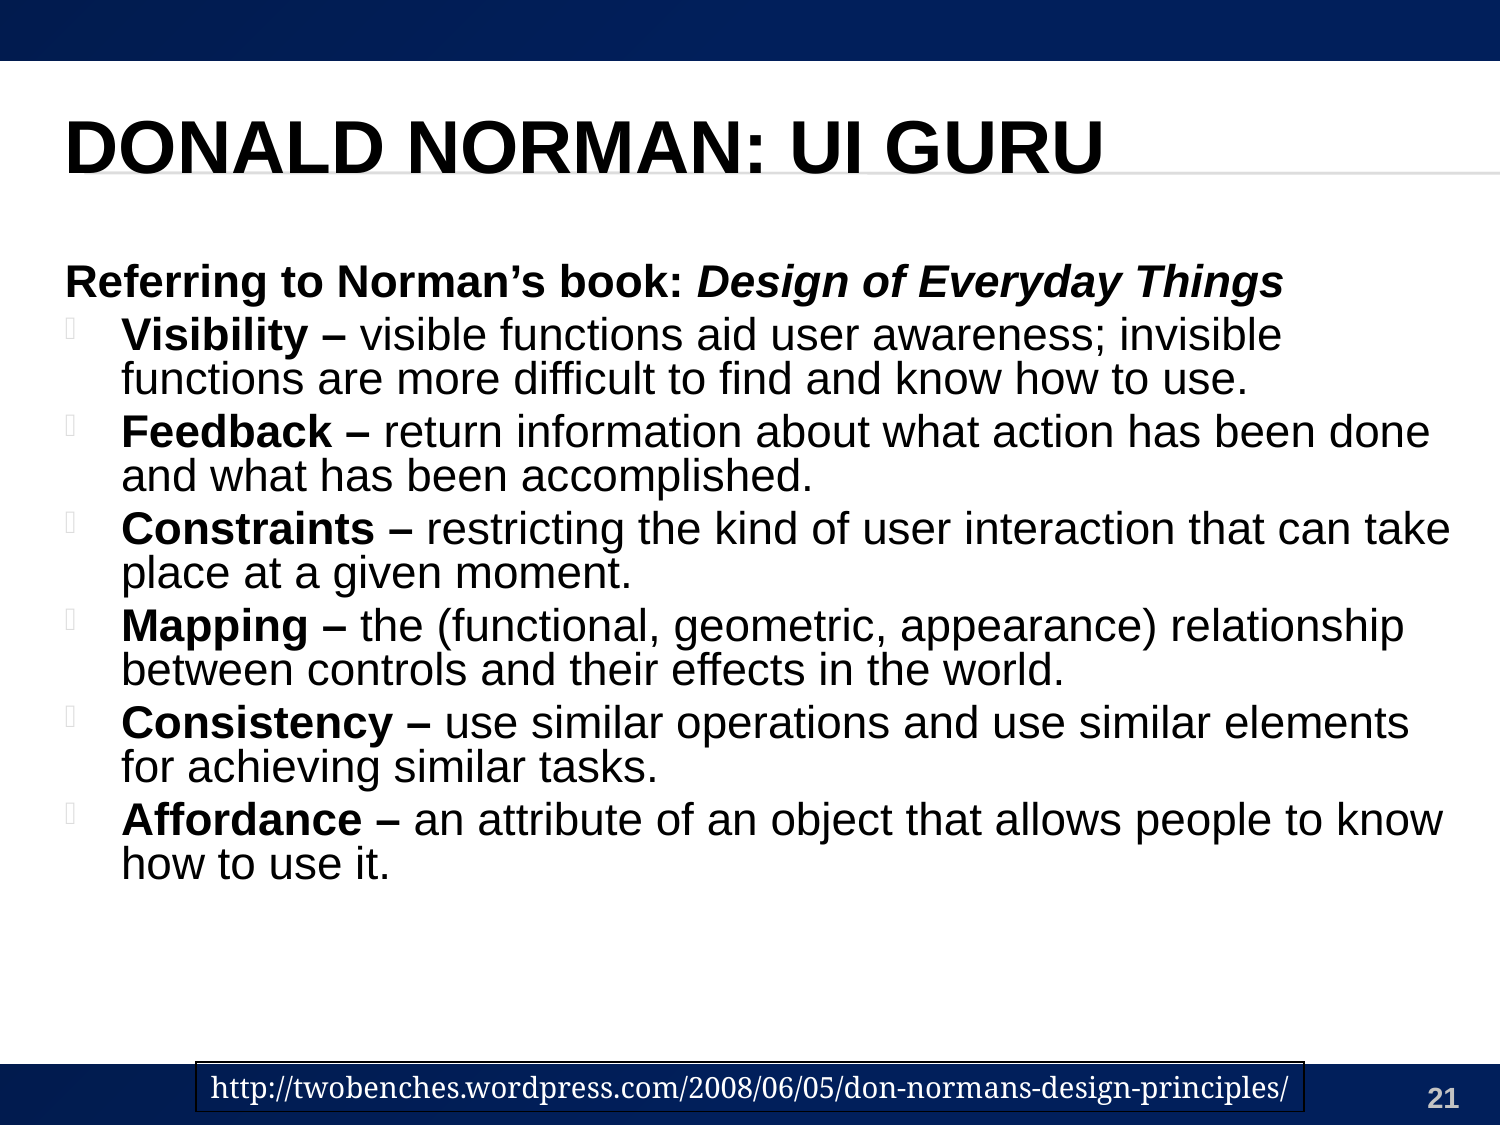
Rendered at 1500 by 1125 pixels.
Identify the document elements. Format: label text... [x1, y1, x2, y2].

slide_number 21 [1350, 1072, 1475, 1113]
title Donald Norman: UI Guru [50, 75, 1475, 213]
list Referring to Norman’s book: Design of Everyday Things Visibility – visible functions aid user awareness; invisible functions are more difficult to find and know how to use. Feedback – return information about what action has been done and what has been accomplished. Constraints – restricting the kind of user interaction that can take place at a given moment. Mapping – the (functional, geometric, appearance) relationship between controls and their effects in the world. Consistency – use similar operations and use similar elements for achieving similar tasks. Affordance – an attribute of an object that allows people to know how to use it. [50, 254, 1475, 1050]
text_box http://twobenches.wordpress.com/2008/06/05/don-normans-design-principles/ [196, 1061, 1305, 1112]
